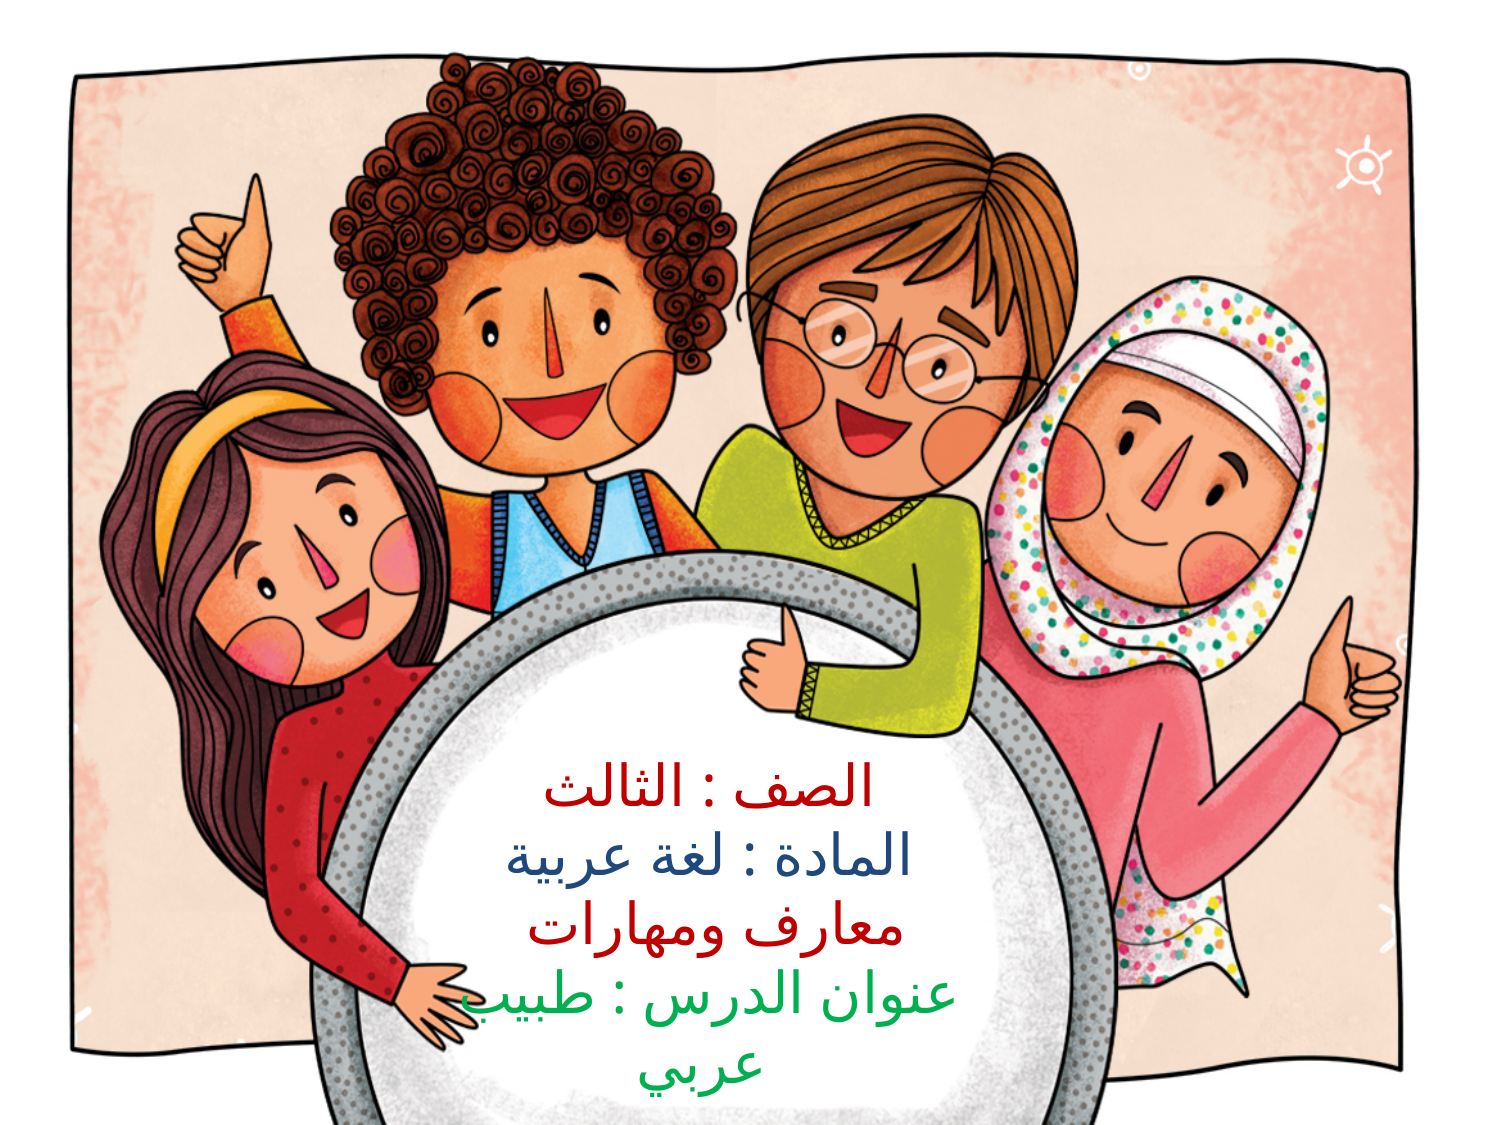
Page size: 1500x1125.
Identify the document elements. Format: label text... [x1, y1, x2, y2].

title الصف : الثالث المادة : لغة عربية معارف ومهارات عنوان الدرس : طبيب عربي [400, 740, 1018, 1125]
picture [0, 0, 1500, 1125]
